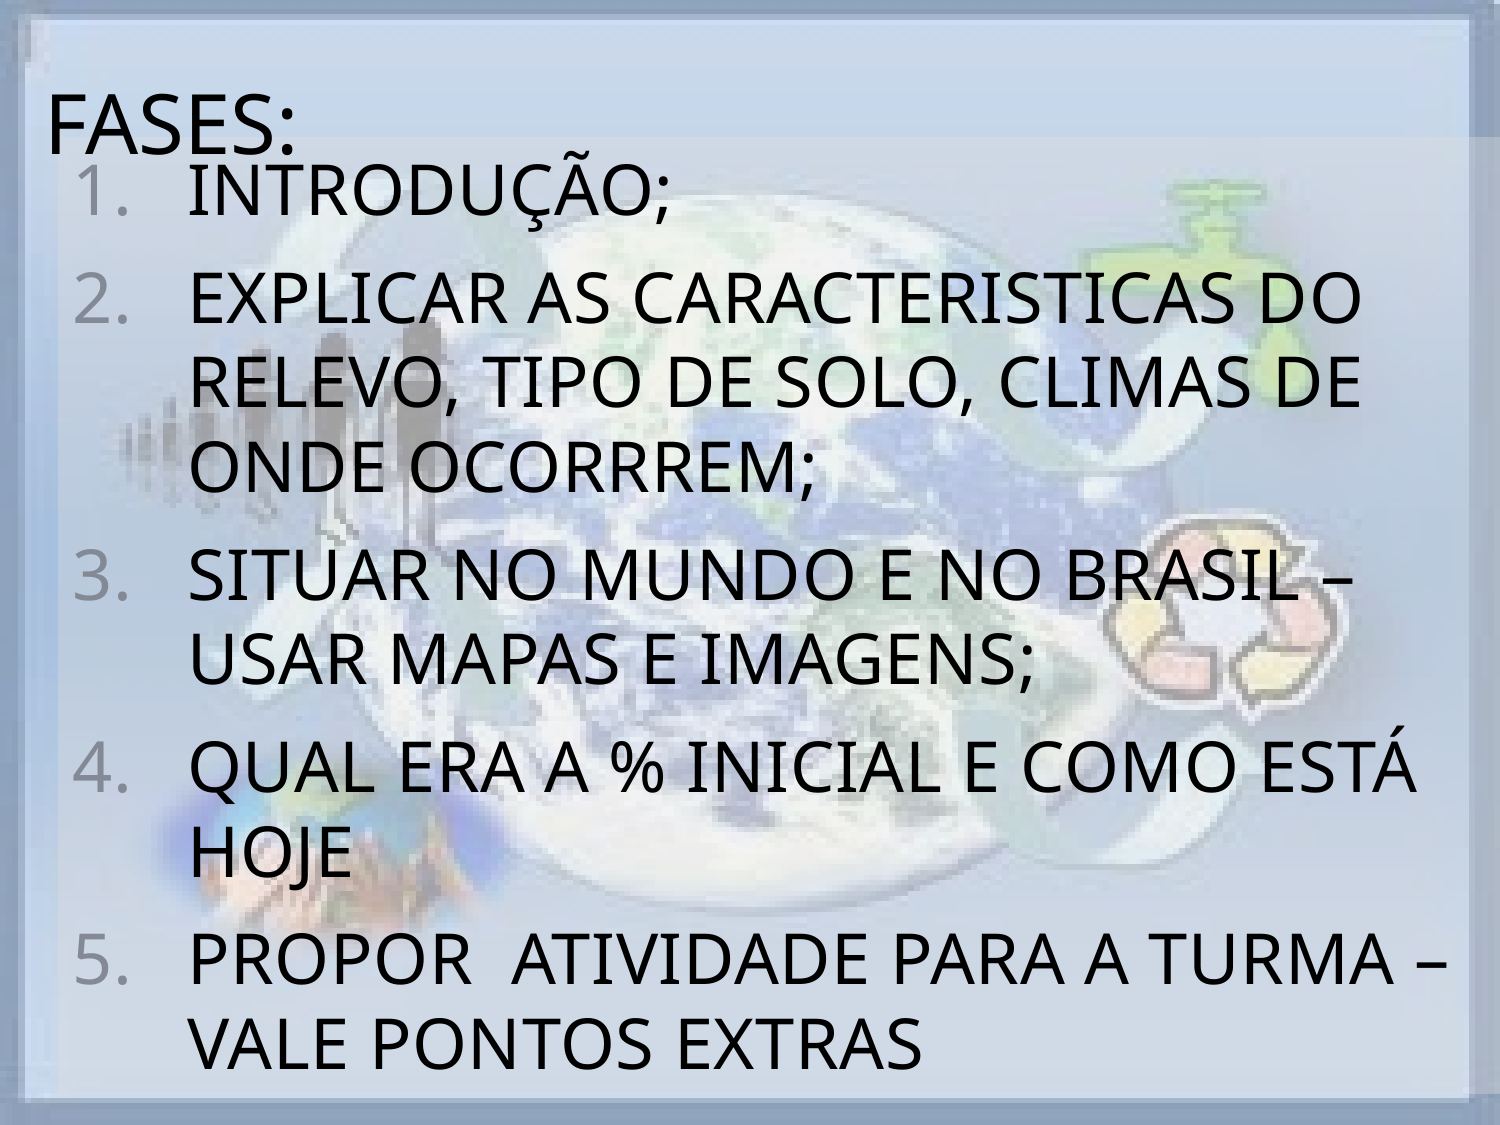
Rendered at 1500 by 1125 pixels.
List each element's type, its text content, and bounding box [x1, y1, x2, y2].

title FASES: [29, 3, 1290, 179]
list INTRODUÇÃO; EXPLICAR AS CARACTERISTICAS DO RELEVO, TIPO DE SOLO, CLIMAS DE ONDE OCORRREM; SITUAR NO MUNDO E NO BRASIL – USAR MAPAS E IMAGENS; QUAL ERA A % INICIAL E COMO ESTÁ HOJE PROPOR ATIVIDADE PARA A TURMA – VALE PONTOS EXTRAS [57, 137, 1500, 1094]
